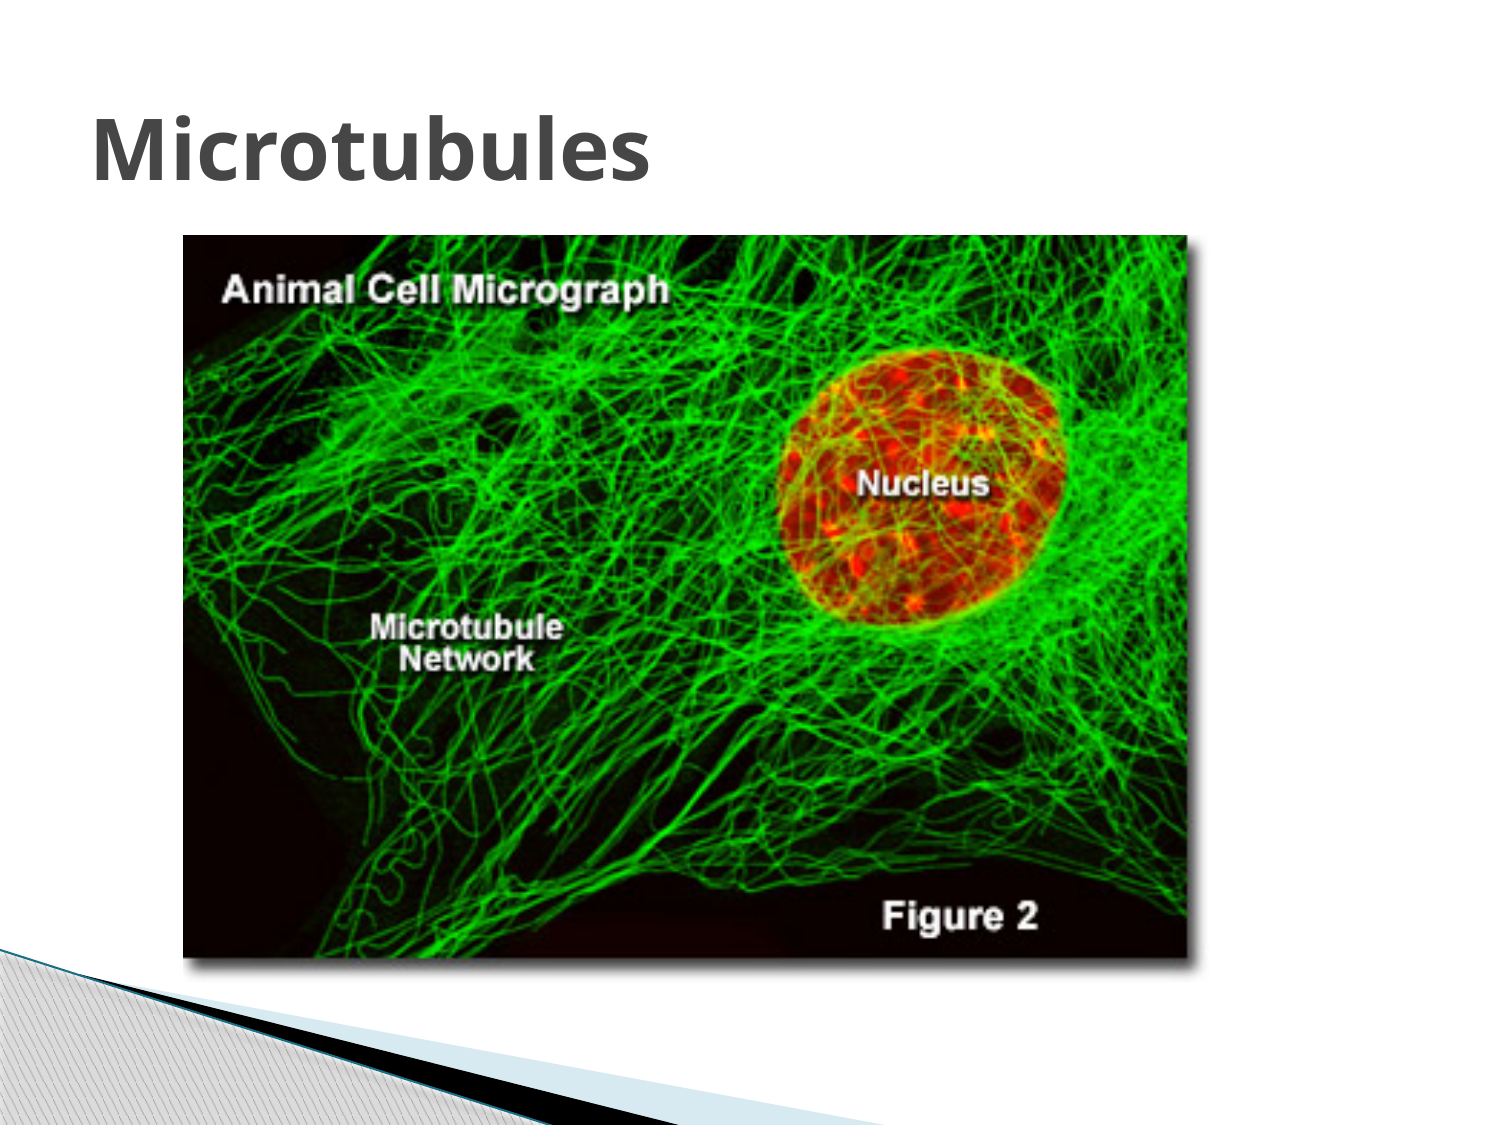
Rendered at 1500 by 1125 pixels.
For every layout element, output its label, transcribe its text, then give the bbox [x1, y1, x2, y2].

title Microtubules [75, 52, 1263, 240]
picture [182, 235, 1211, 983]
